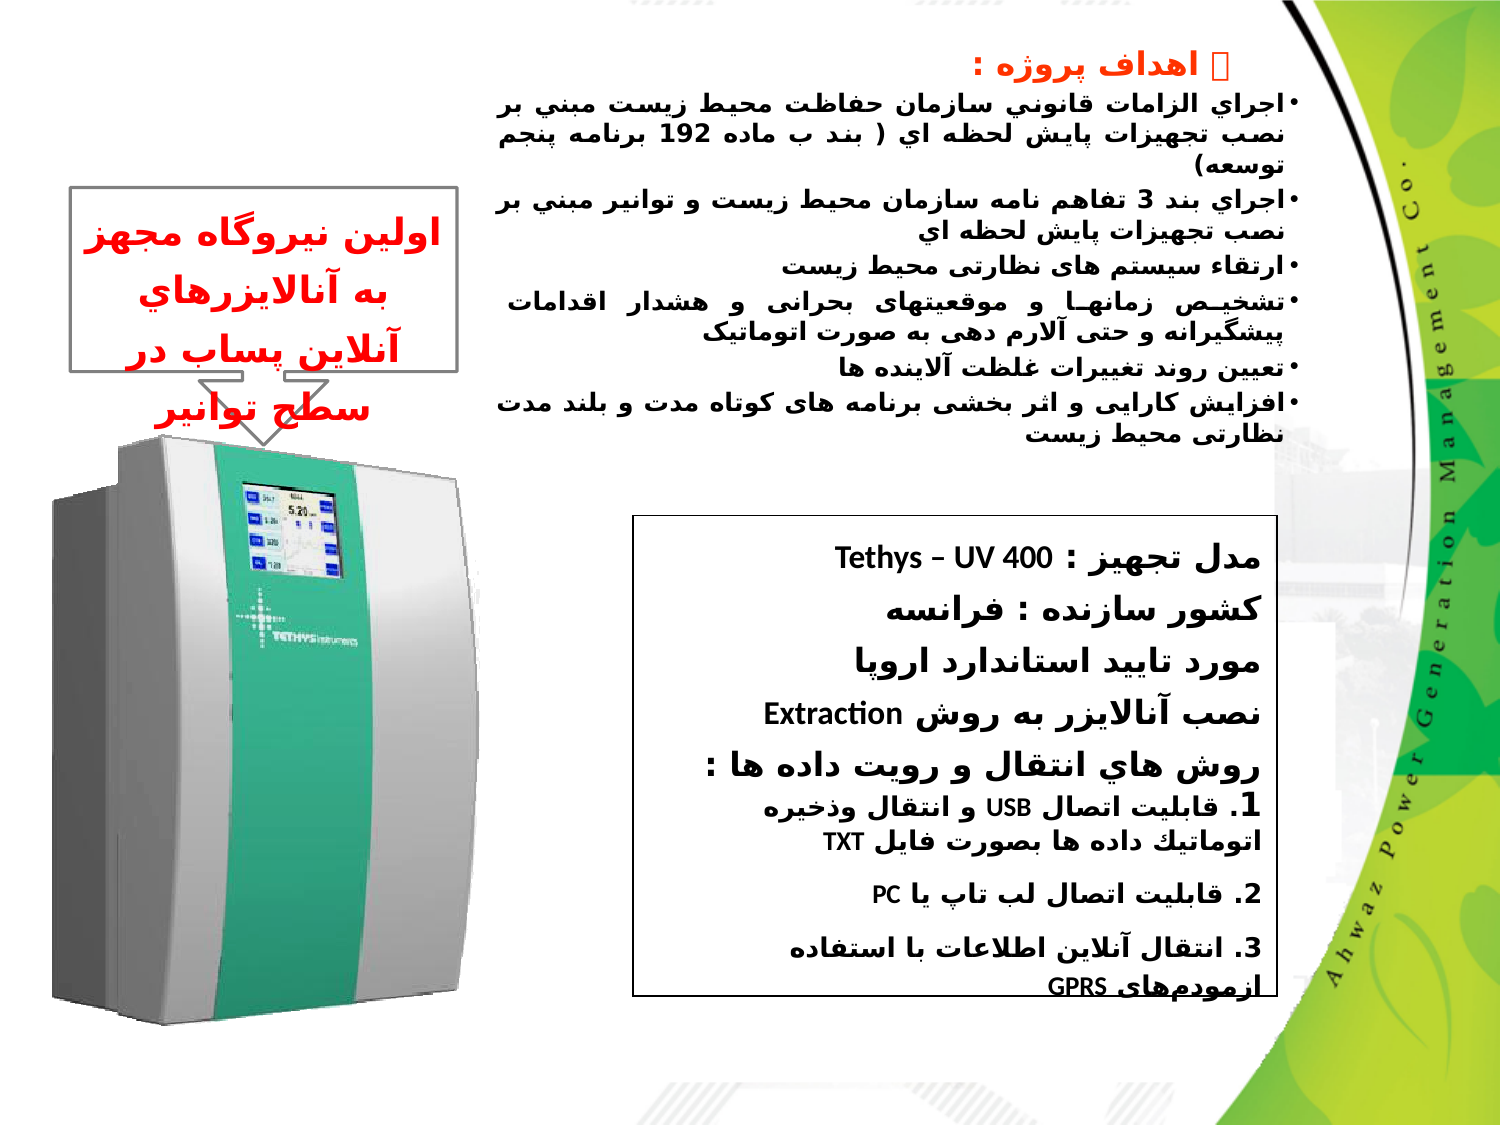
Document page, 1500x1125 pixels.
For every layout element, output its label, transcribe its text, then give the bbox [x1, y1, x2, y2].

text_box  اهداف پروژه : اجراي الزامات قانوني سازمان حفاظت محيط زيست مبني بر نصب تجهيزات پايش لحظه اي ( بند ب ماده 192 برنامه پنجم توسعه) اجراي بند 3 تفاهم نامه سازمان محيط زيست و توانير مبني بر نصب تجهيزات پايش لحظه اي ارتقاء سيستم های نظارتی محيط زيست تشخيص زمانها و موقعيتهای بحرانی و هشدار اقدامات پيشگيرانه و حتی آلارم دهی به صورت اتوماتيک تعيين روند تغييرات غلظت آلاينده ها افزايش کارايی و اثر بخشی برنامه های کوتاه مدت و بلند مدت نظارتی محيط زيست [480, 35, 621, 457]
text_box اولين نيروگاه مجهز به آنالايزرهاي آنلاين پساب در سطح توانير [68, 185, 460, 431]
picture [46, 433, 488, 1028]
picture [626, 0, 1500, 1125]
